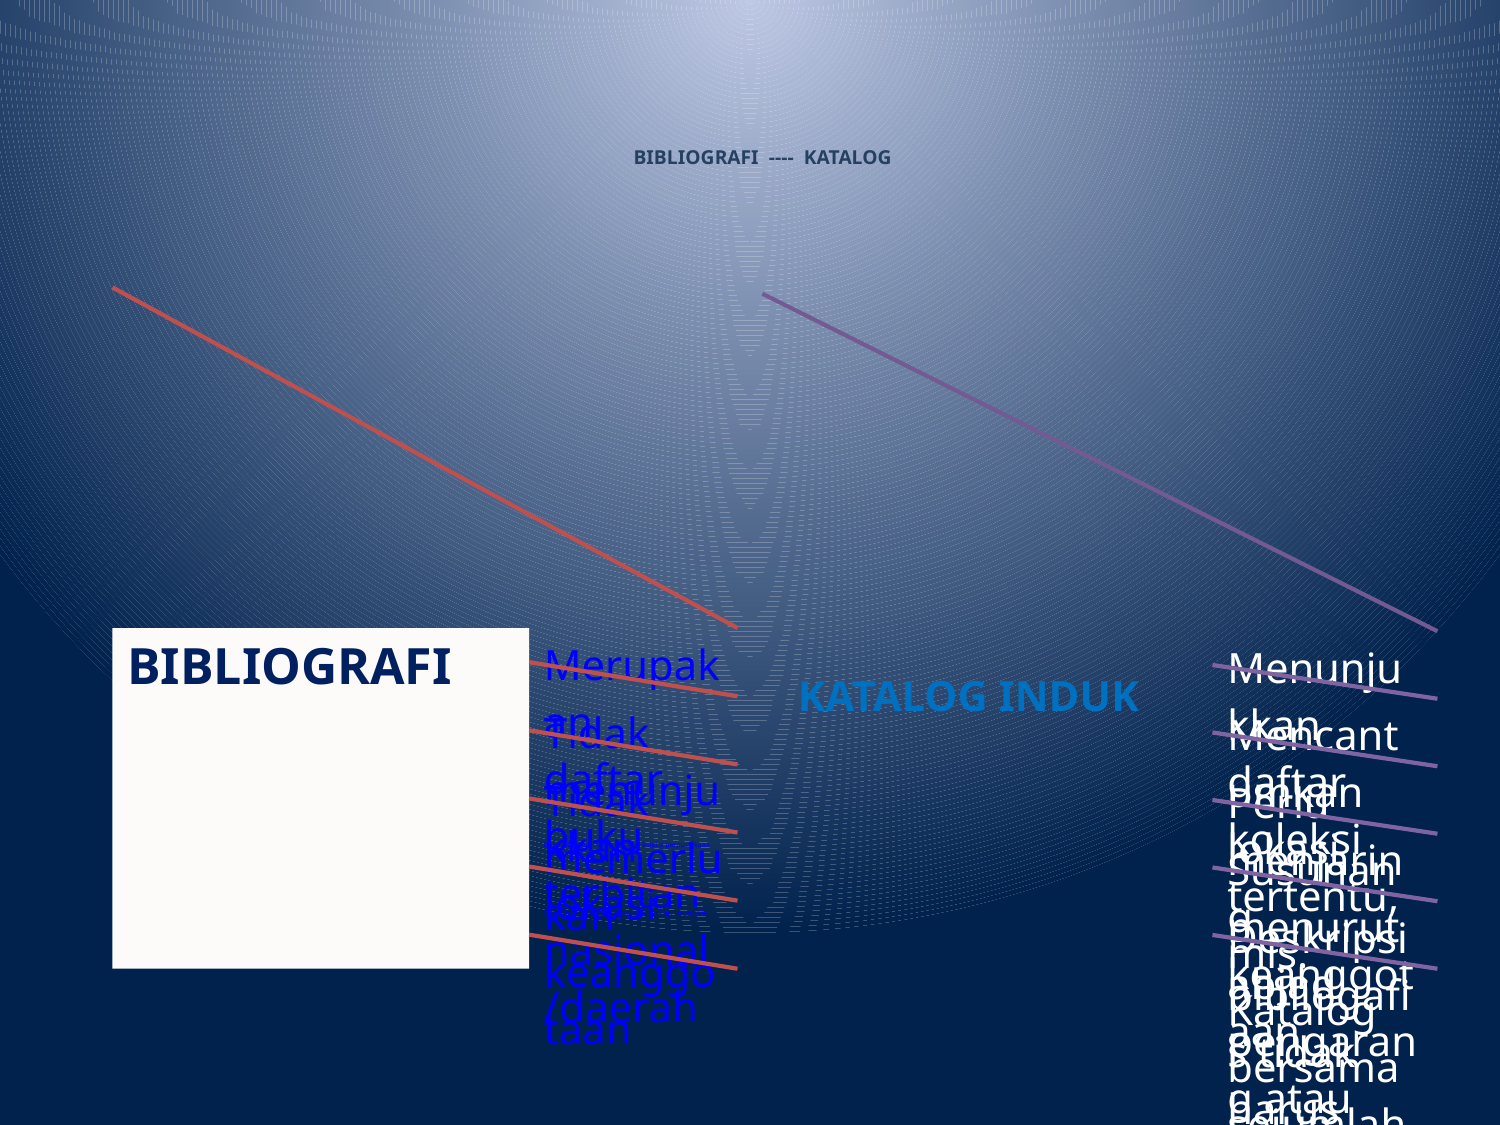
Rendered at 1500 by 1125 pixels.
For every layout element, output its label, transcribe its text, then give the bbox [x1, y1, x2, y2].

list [762, 293, 1438, 969]
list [112, 287, 738, 969]
title BIBLIOGRAFI ---- KATALOG [124, 89, 1401, 228]
